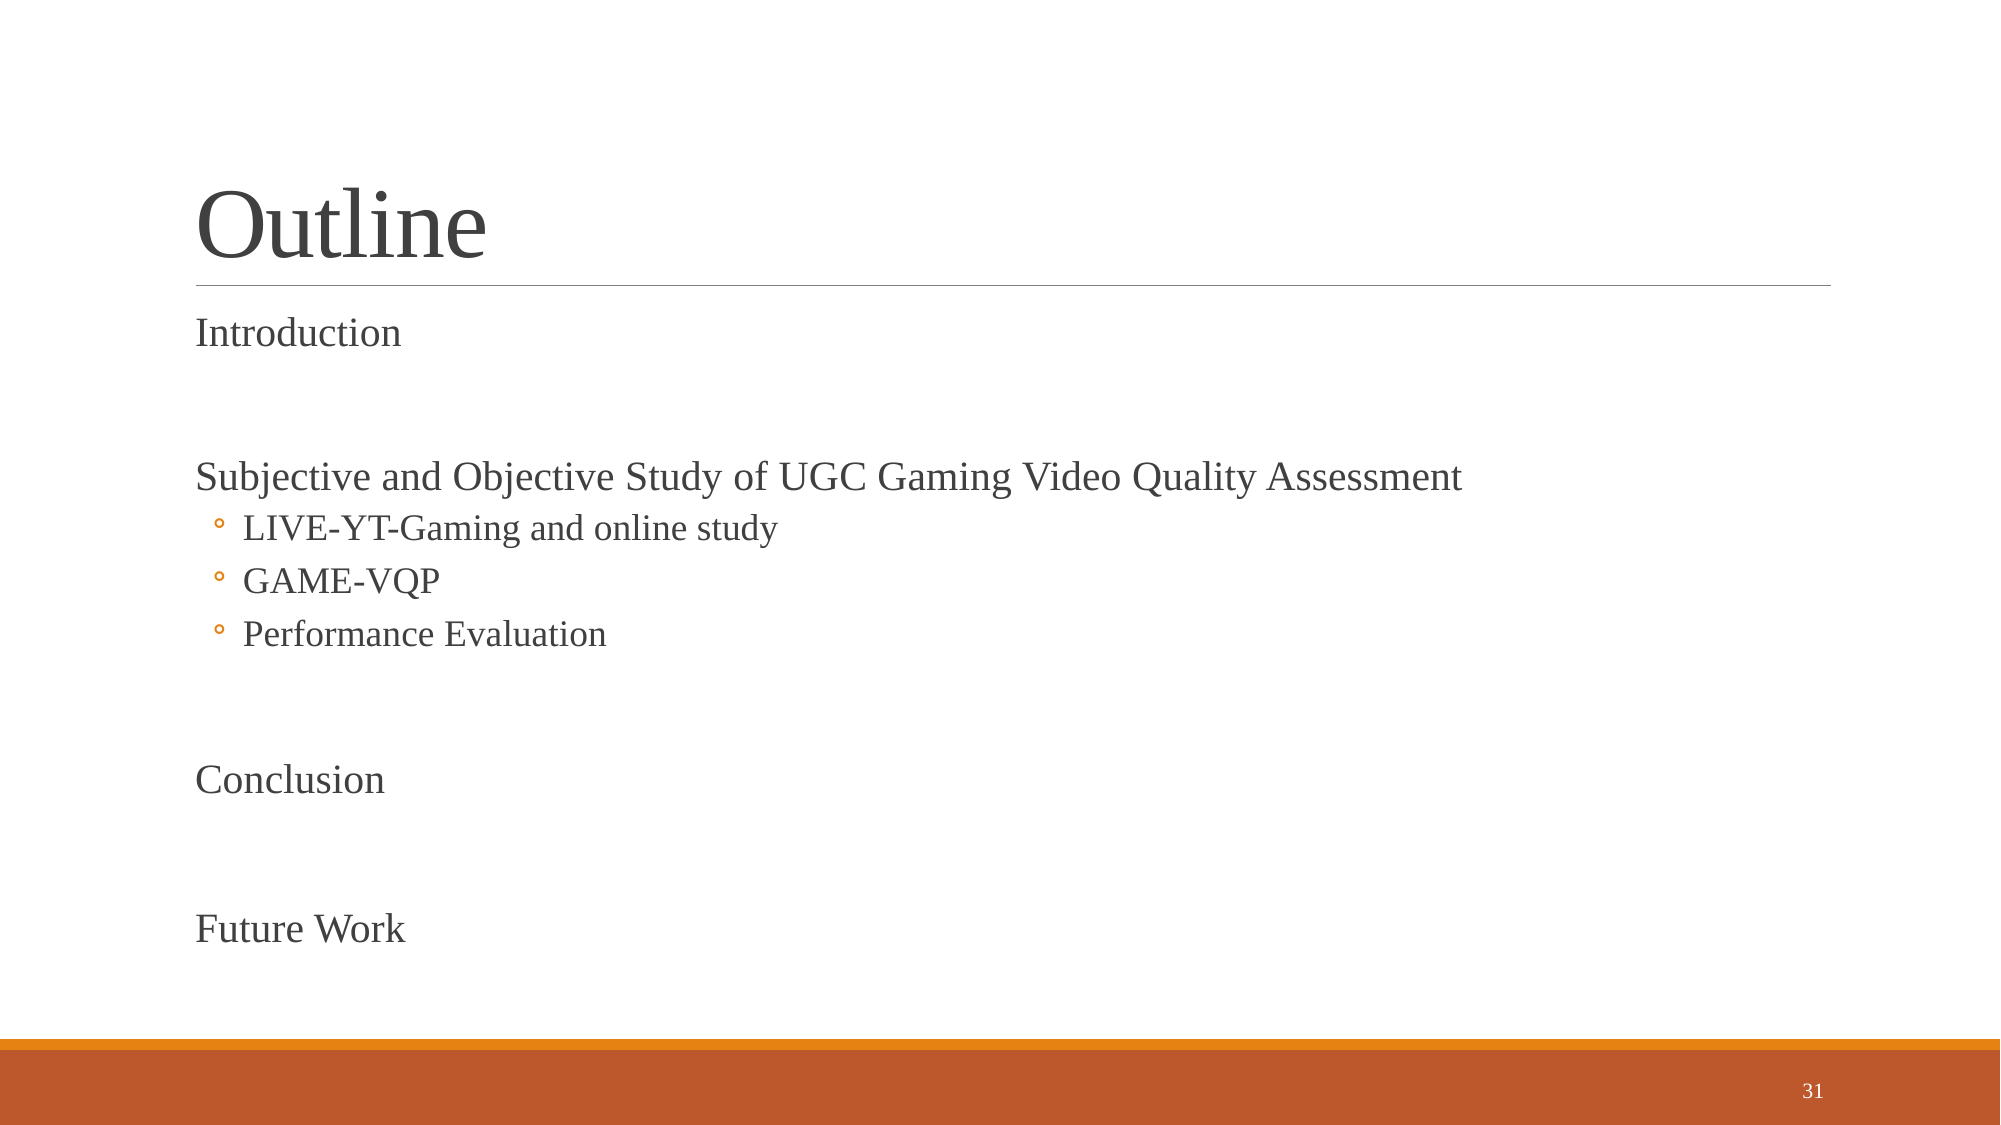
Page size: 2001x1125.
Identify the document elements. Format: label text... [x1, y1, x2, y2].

list Introduction Subjective and Objective Study of UGC Gaming Video Quality Assessment LIVE-YT-Gaming and online study GAME-VQP Performance Evaluation Conclusion Future Work [180, 302, 1830, 1046]
slide_number 31 [1624, 1059, 1840, 1120]
title Outline [180, 47, 1830, 285]
